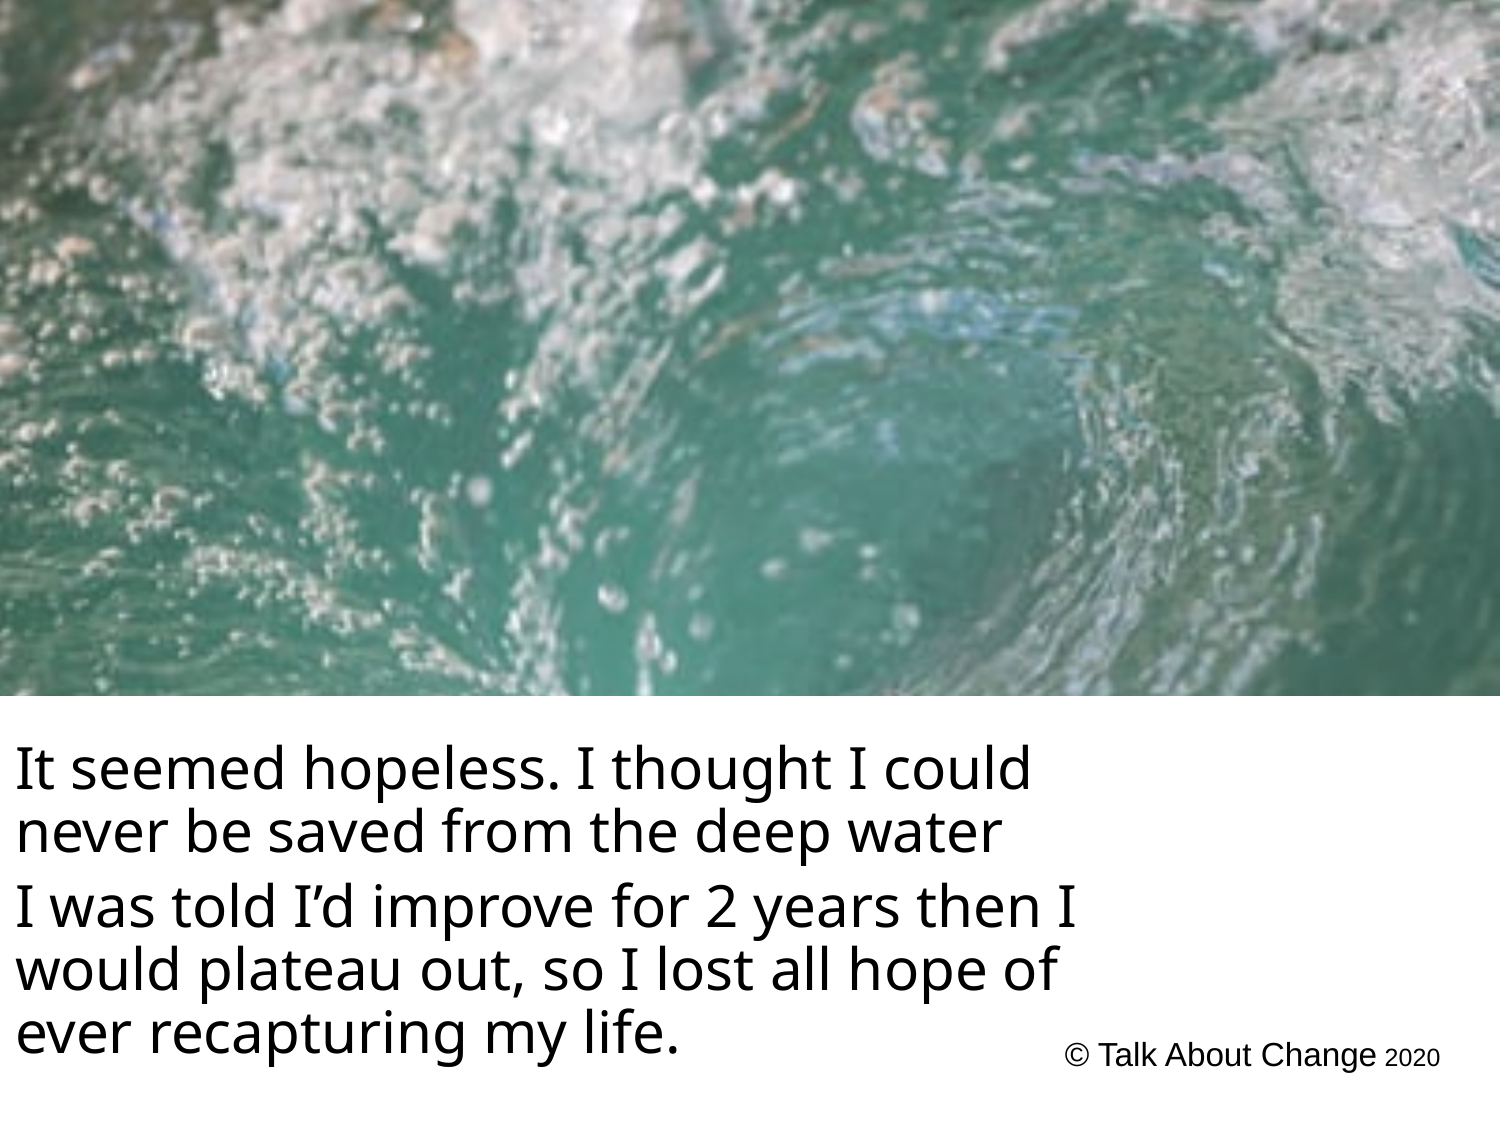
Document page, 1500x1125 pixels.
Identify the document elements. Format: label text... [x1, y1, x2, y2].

text_box It seemed hopeless. I thought I could never be saved from the deep water I was told I’d improve for 2 years then I would plateau out, so I lost all hope of ever recapturing my life. [0, 798, 1117, 1000]
text_box © Talk About Change 2020 [1049, 1025, 1500, 1123]
picture [0, 0, 1500, 696]
